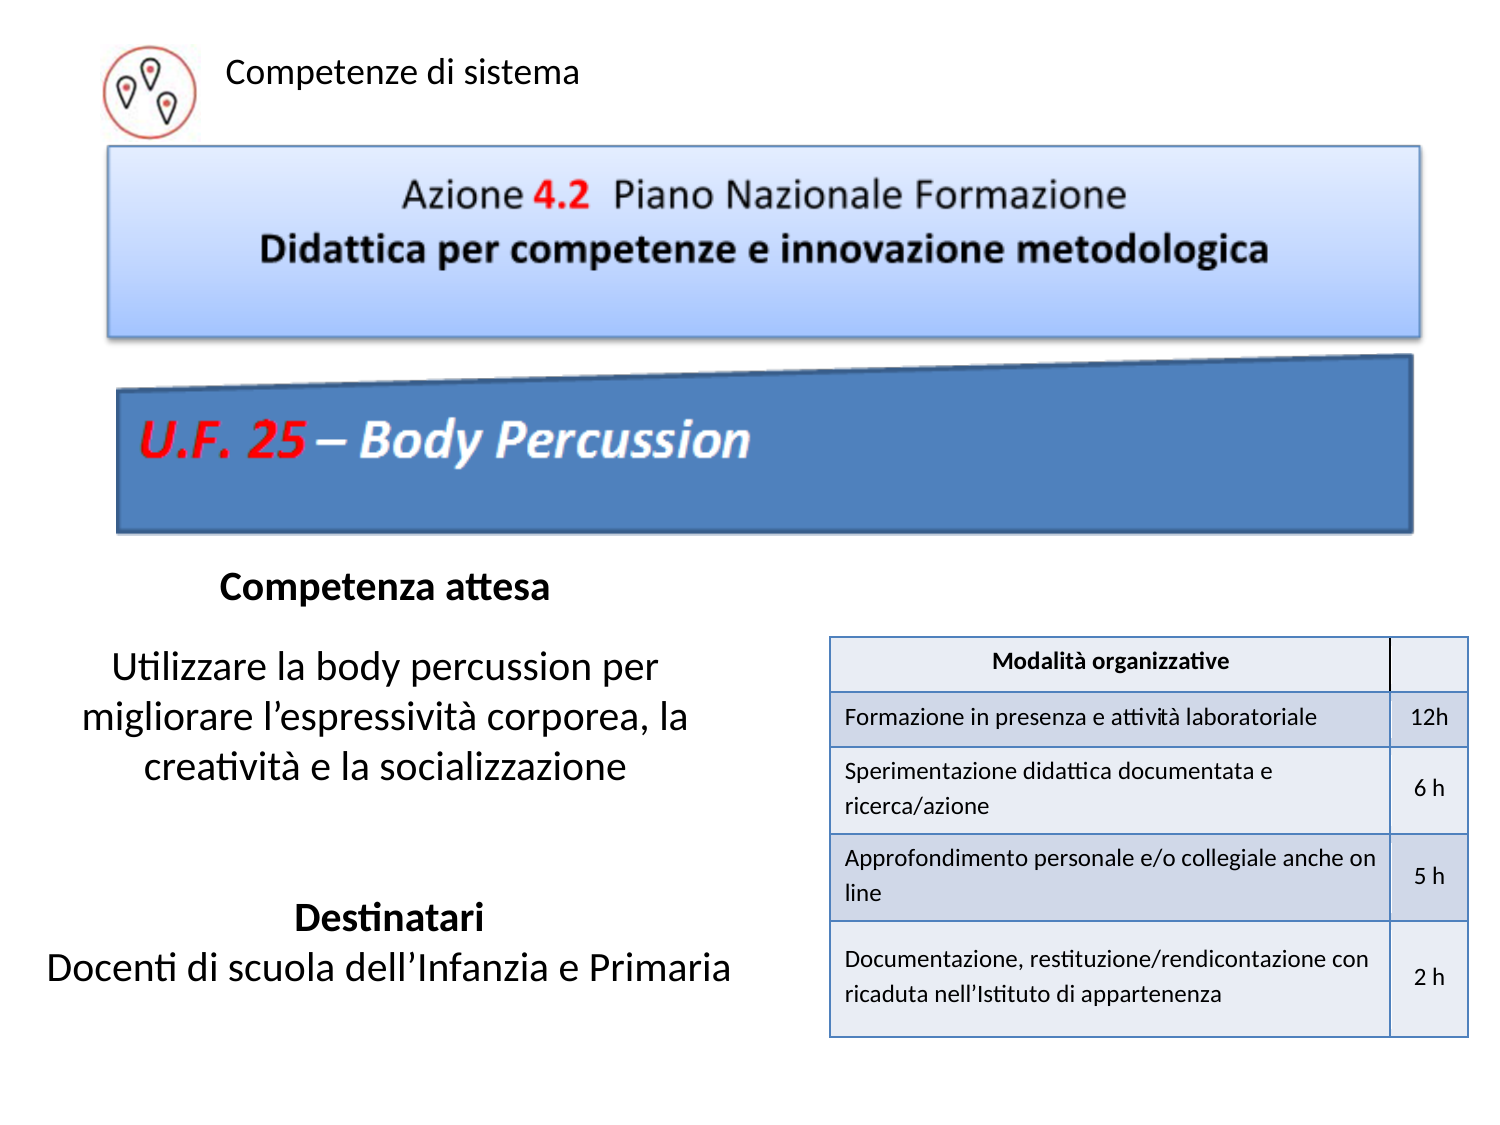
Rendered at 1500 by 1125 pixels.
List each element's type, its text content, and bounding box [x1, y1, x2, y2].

text_box Destinatari Docenti di scuola dell’Infanzia e Primaria [14, 882, 380, 998]
picture [385, 600, 1485, 1039]
text_box Competenza attesa Utilizzare la body percussion per migliorare l’espressività corporea, la creatività e la socializzazione [10, 543, 761, 850]
picture [225, 48, 1231, 123]
picture [100, 141, 1433, 536]
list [100, 44, 201, 141]
